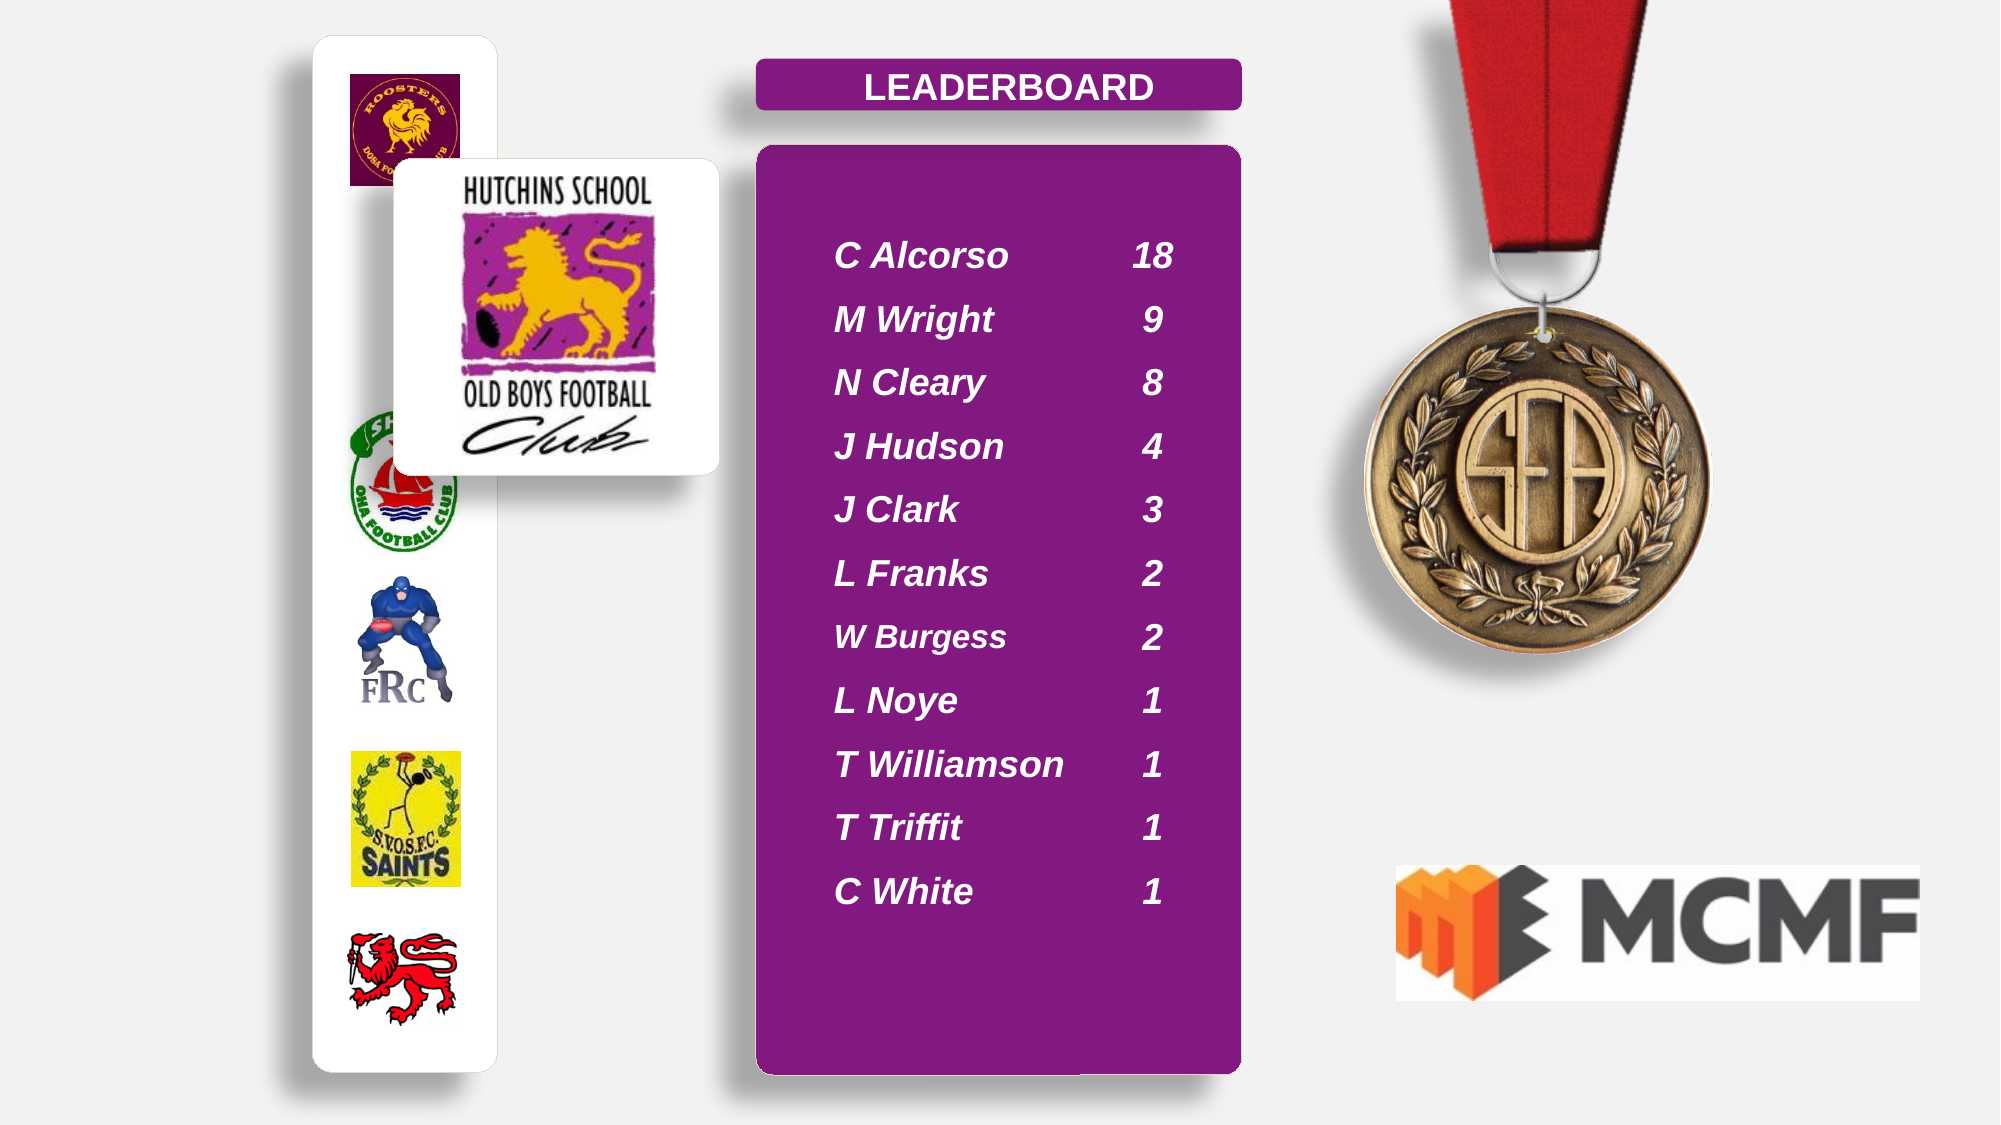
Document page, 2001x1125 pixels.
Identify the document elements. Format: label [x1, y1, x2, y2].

picture [347, 932, 457, 1026]
text_box [755, 58, 1242, 111]
picture [1396, 865, 1921, 1001]
text_box [1354, 0, 1721, 670]
text_box [755, 144, 1242, 1076]
picture [344, 567, 464, 706]
picture [351, 751, 461, 887]
picture [348, 74, 656, 555]
table_header [832, 223, 1192, 287]
table_cell [832, 287, 1192, 1050]
text_box [312, 35, 720, 1073]
